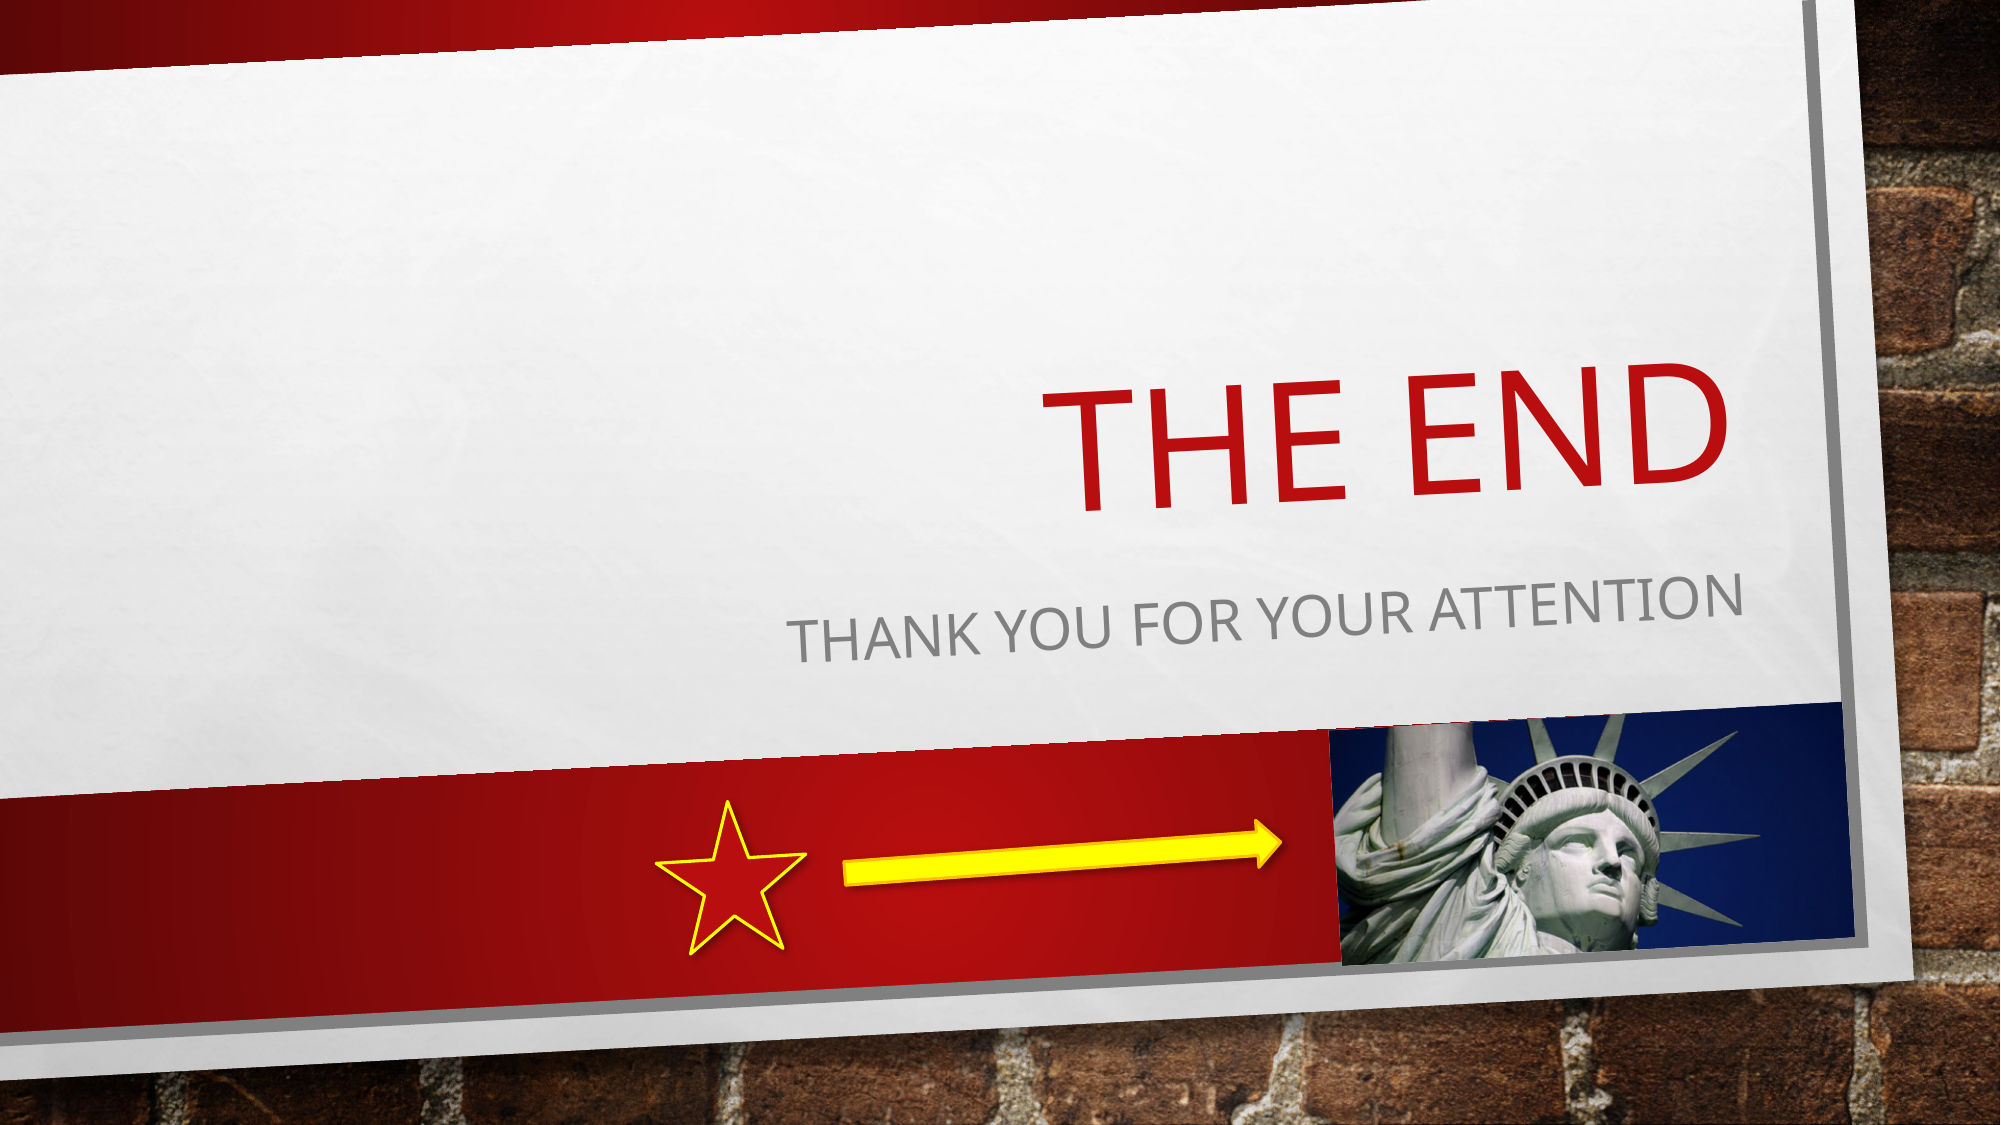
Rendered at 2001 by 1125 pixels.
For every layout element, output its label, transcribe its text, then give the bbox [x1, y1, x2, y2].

picture [0, 0, 2000, 1125]
text_box [654, 799, 808, 956]
subtitle Thank you for your attention [159, 533, 1763, 708]
text_box [842, 818, 1282, 887]
picture [1329, 702, 1855, 966]
title THE END [135, 67, 1758, 605]
